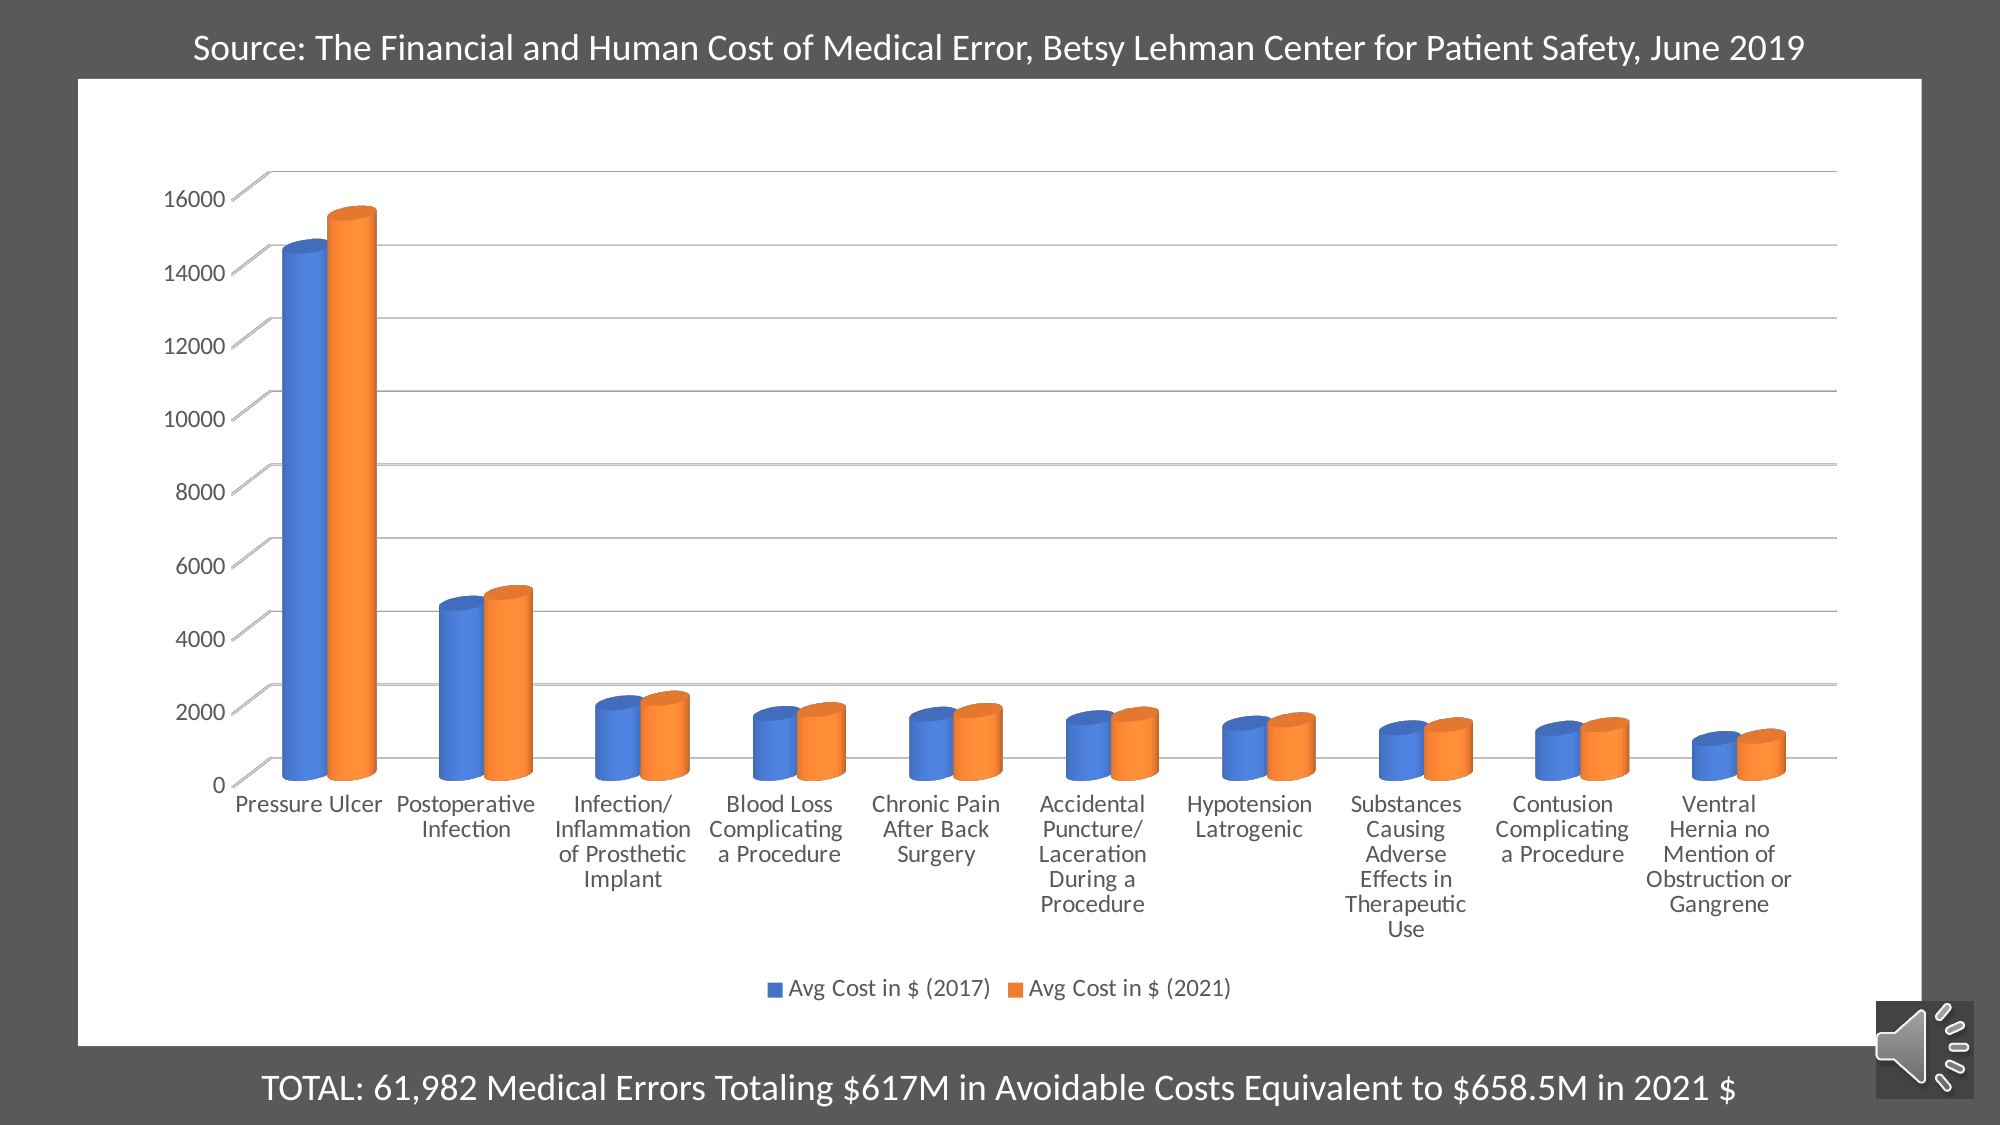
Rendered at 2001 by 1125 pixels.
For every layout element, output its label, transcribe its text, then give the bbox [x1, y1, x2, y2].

text_box Source: The Financial and Human Cost of Medical Error, Betsy Lehman Center for Patient Safety, June 2019 [178, 15, 1822, 75]
text_box [0, 0, 2000, 1125]
picture [1874, 999, 1975, 1100]
text_box TOTAL: 61,982 Medical Errors Totaling $617M in Avoidable Costs Equivalent to $658.5M in 2021 $ [246, 1055, 1754, 1115]
chart [105, 154, 1895, 1009]
text_box [77, 78, 1923, 1047]
